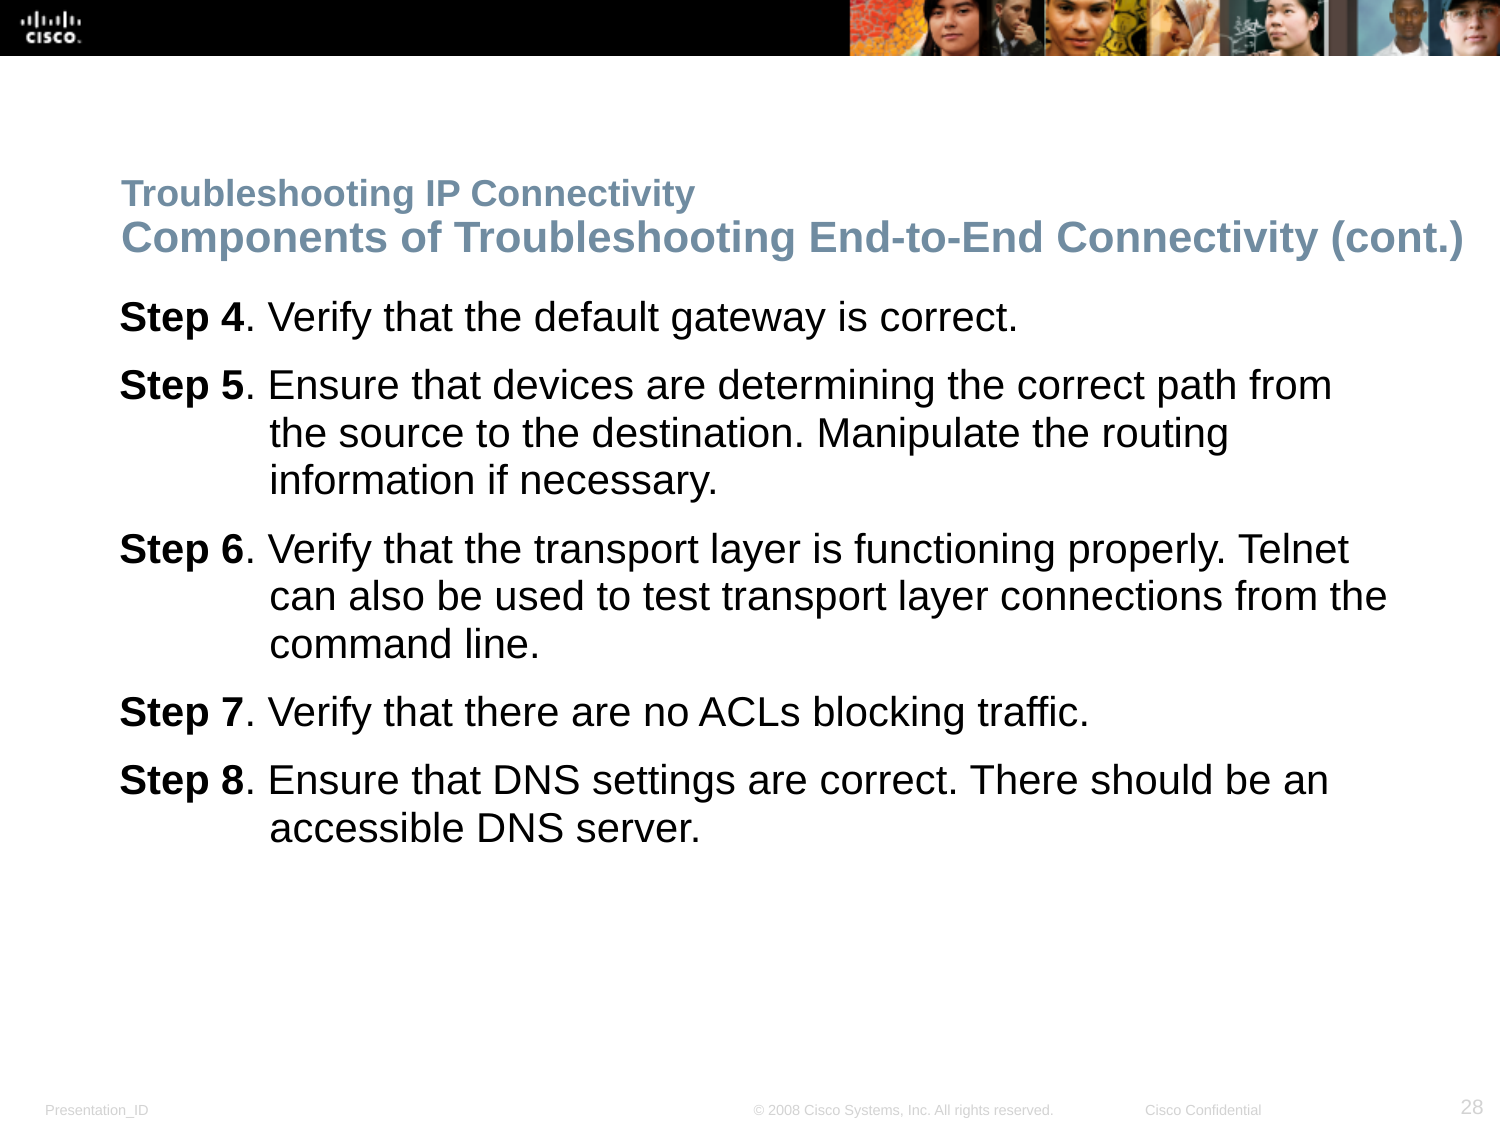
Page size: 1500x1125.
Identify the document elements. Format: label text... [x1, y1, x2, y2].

title Troubleshooting IP Connectivity Components of Troubleshooting End-to-End Connectivity (cont.) [107, 130, 1484, 269]
list Step 4. Verify that the default gateway is correct. Step 5. Ensure that devices are determining the correct path from the source to the destination. Manipulate the routing information if necessary. Step 6. Verify that the transport layer is functioning properly. Telnet can also be used to test transport layer connections from the command line. Step 7. Verify that there are no ACLs blocking traffic. Step 8. Ensure that DNS settings are correct. There should be an accessible DNS server. [105, 286, 1409, 874]
picture [0, 0, 1500, 56]
